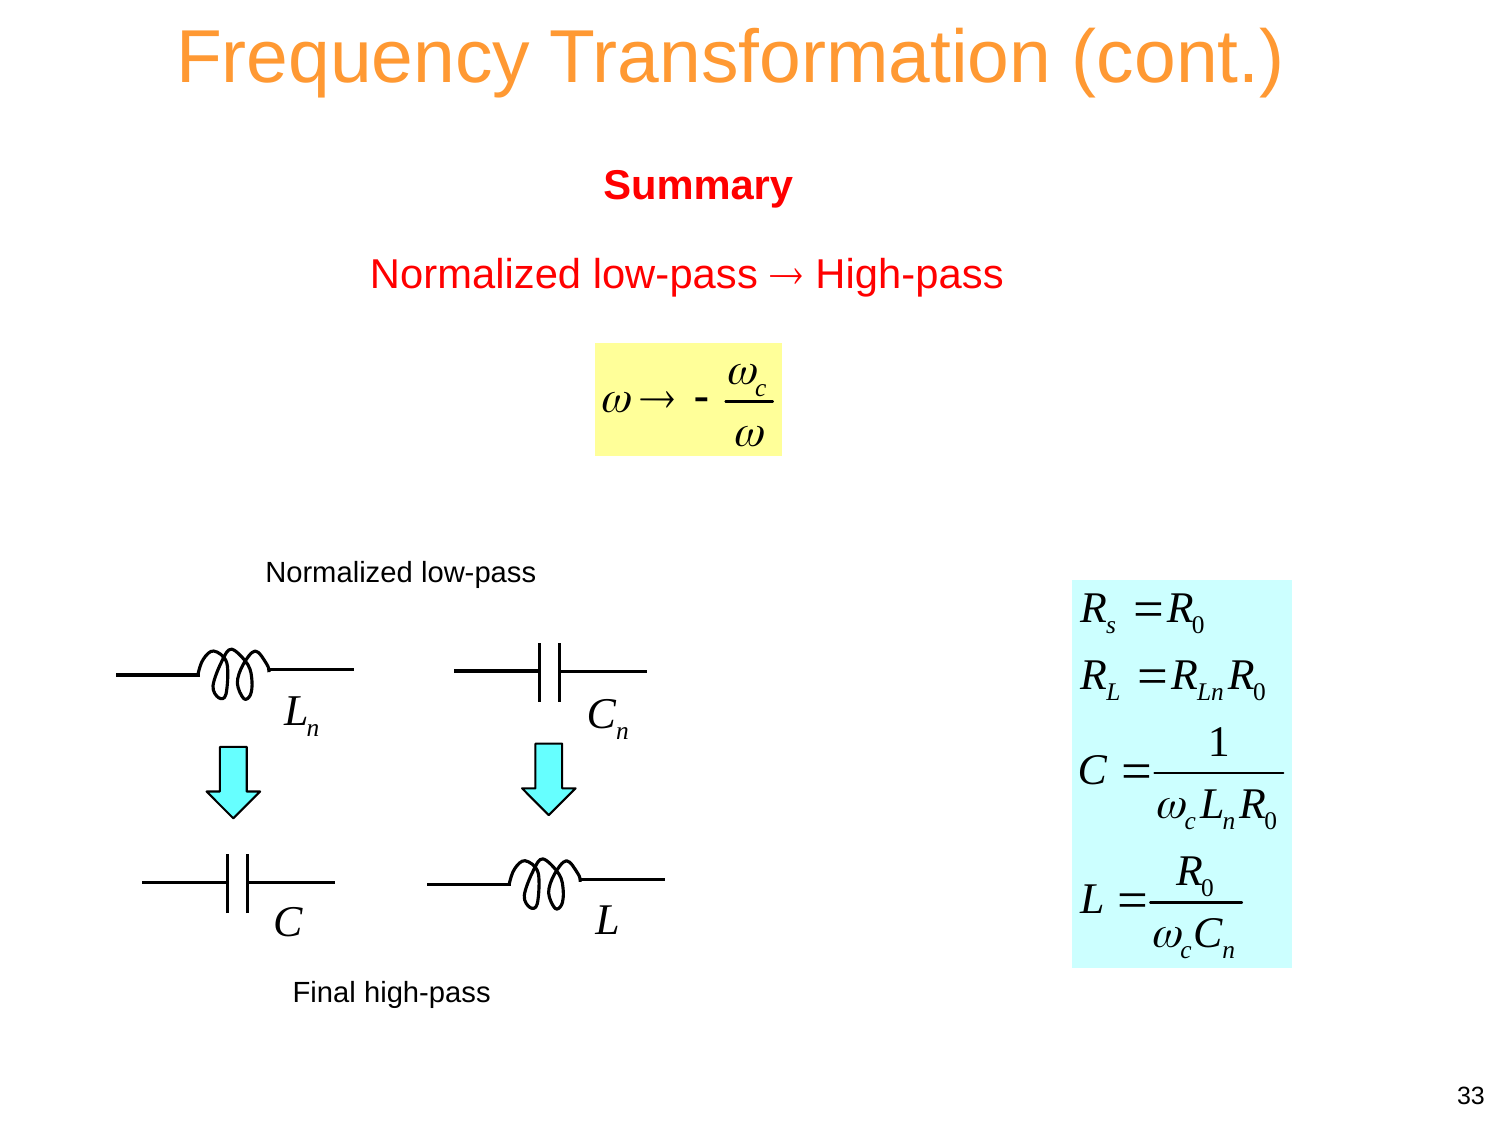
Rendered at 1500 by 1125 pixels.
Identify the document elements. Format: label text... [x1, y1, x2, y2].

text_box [1071, 580, 1292, 968]
text_box Normalized low-pass  High-pass [355, 239, 1019, 305]
text_box Summary [588, 149, 809, 215]
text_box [595, 342, 783, 457]
text_box Frequency Transformation (cont.) [161, 0, 1300, 105]
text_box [115, 545, 665, 1017]
slide_number 33 [1149, 1065, 1500, 1125]
